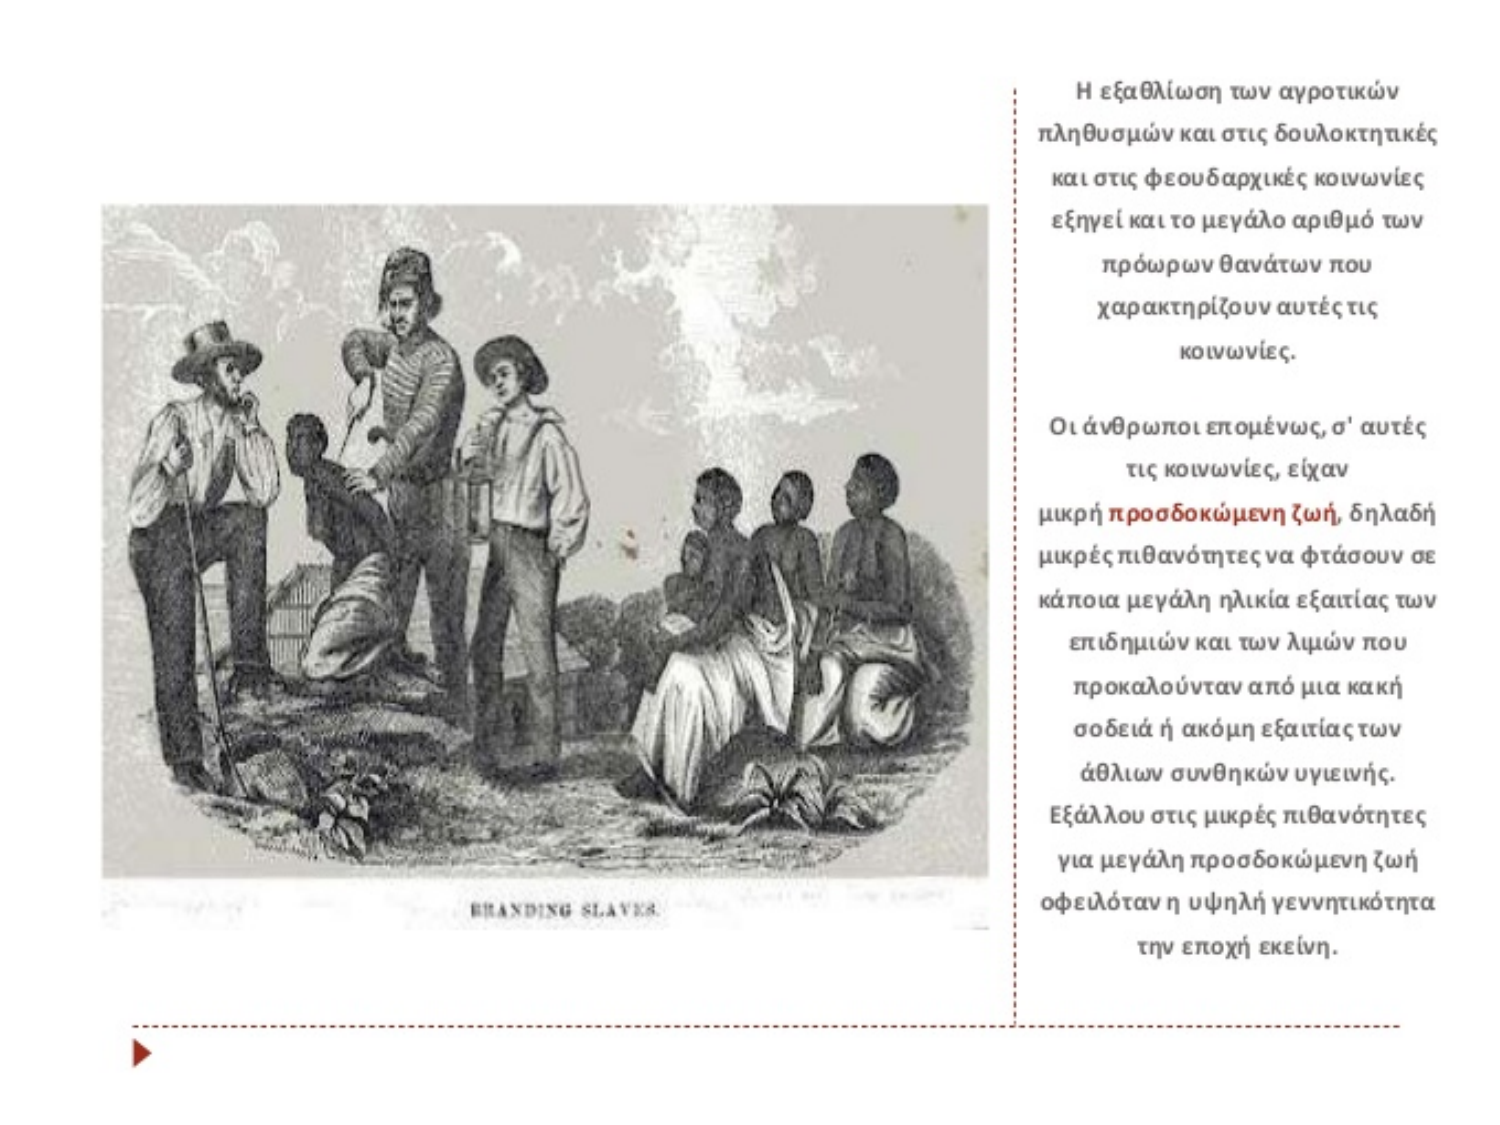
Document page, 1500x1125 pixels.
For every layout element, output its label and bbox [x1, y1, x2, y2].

picture [64, 42, 1471, 1107]
